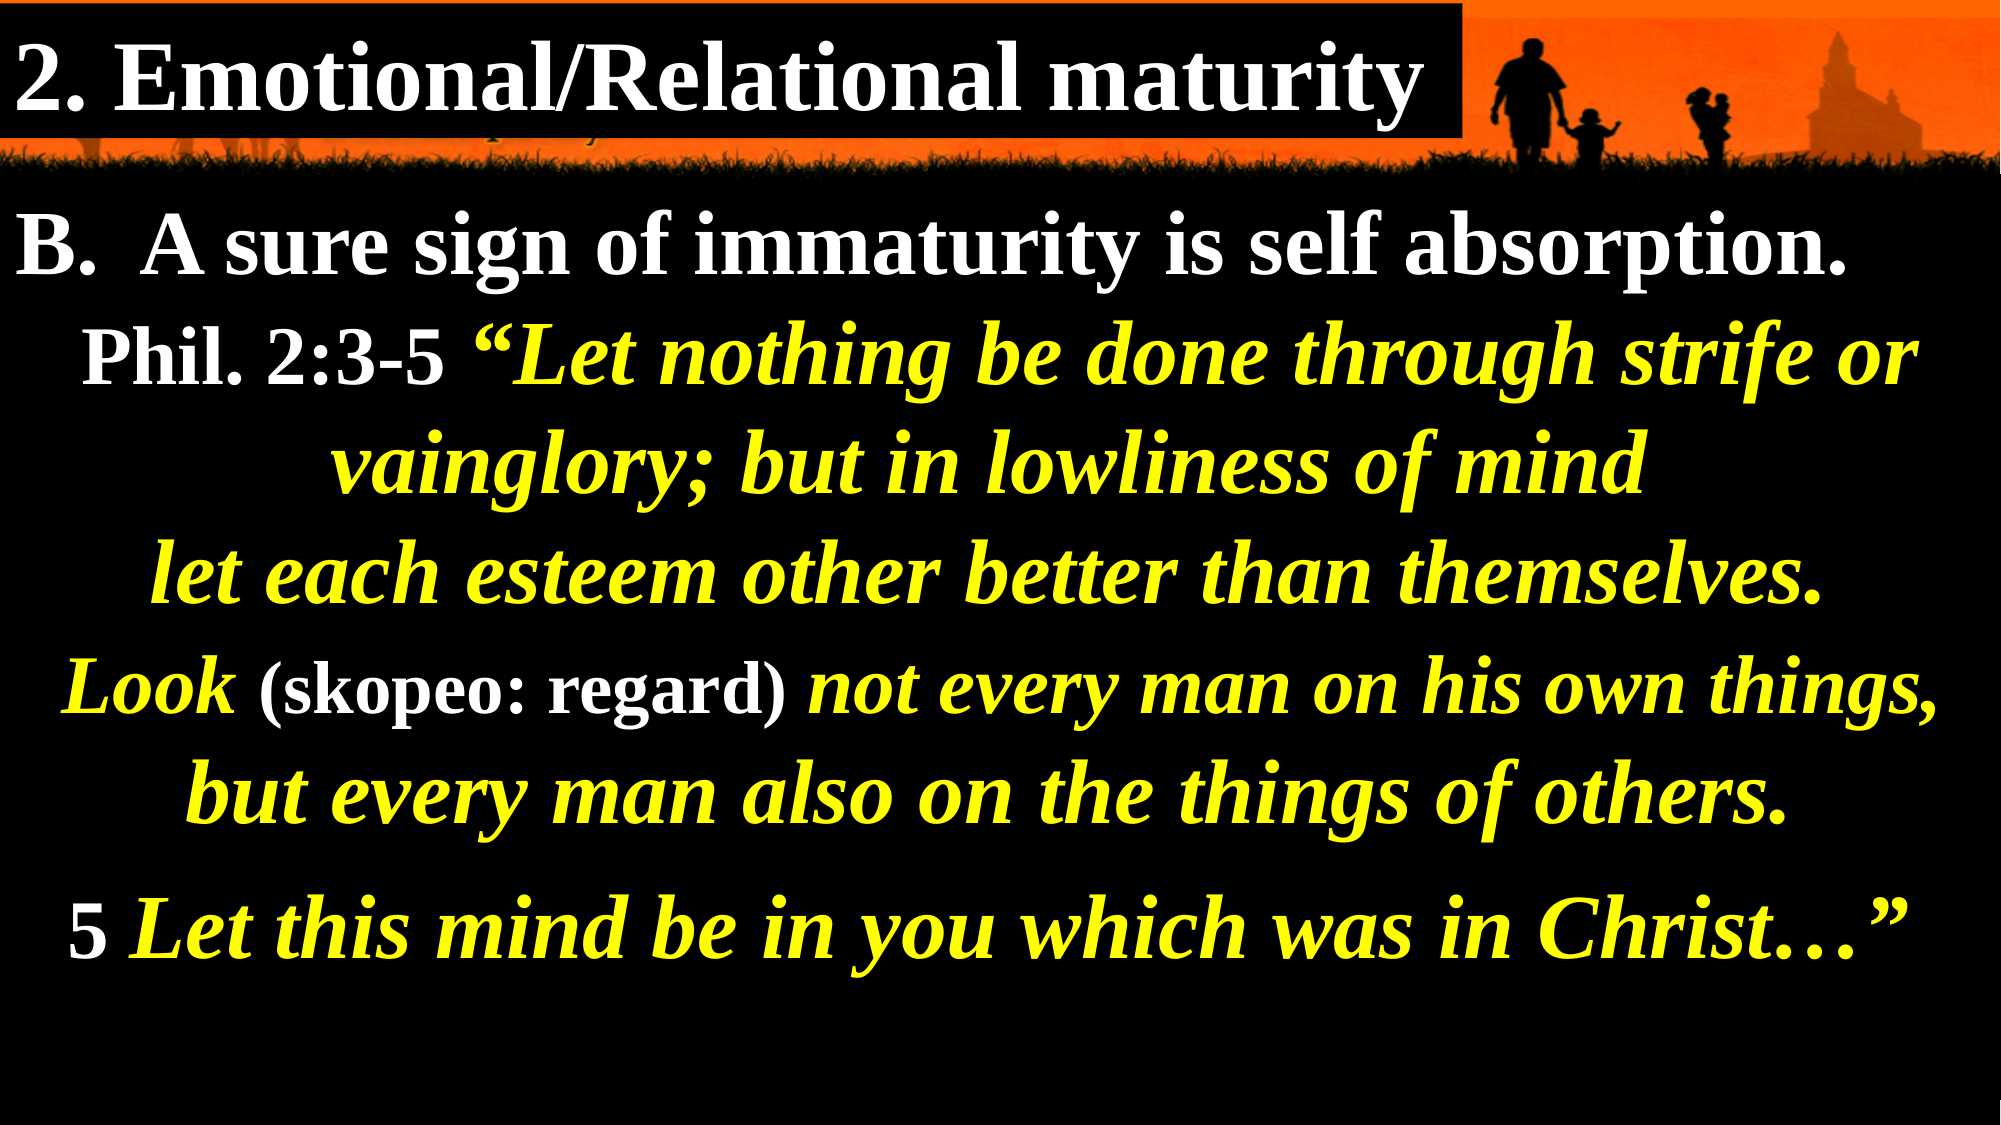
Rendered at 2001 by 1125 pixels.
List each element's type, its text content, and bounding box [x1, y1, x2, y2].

text_box 2. Emotional/Relational maturity [0, 3, 1463, 139]
picture [0, 0, 2001, 1125]
list B. A sure sign of immaturity is self absorption. Phil. 2:3-5 “Let nothing be done through strife or vainglory; but in lowliness of mind let each esteem other better than themselves. Look (skopeo: regard) not every man on his own things, but every man also on the things of others. 5 Let this mind be in you which was in Christ…” [0, 174, 2000, 1100]
